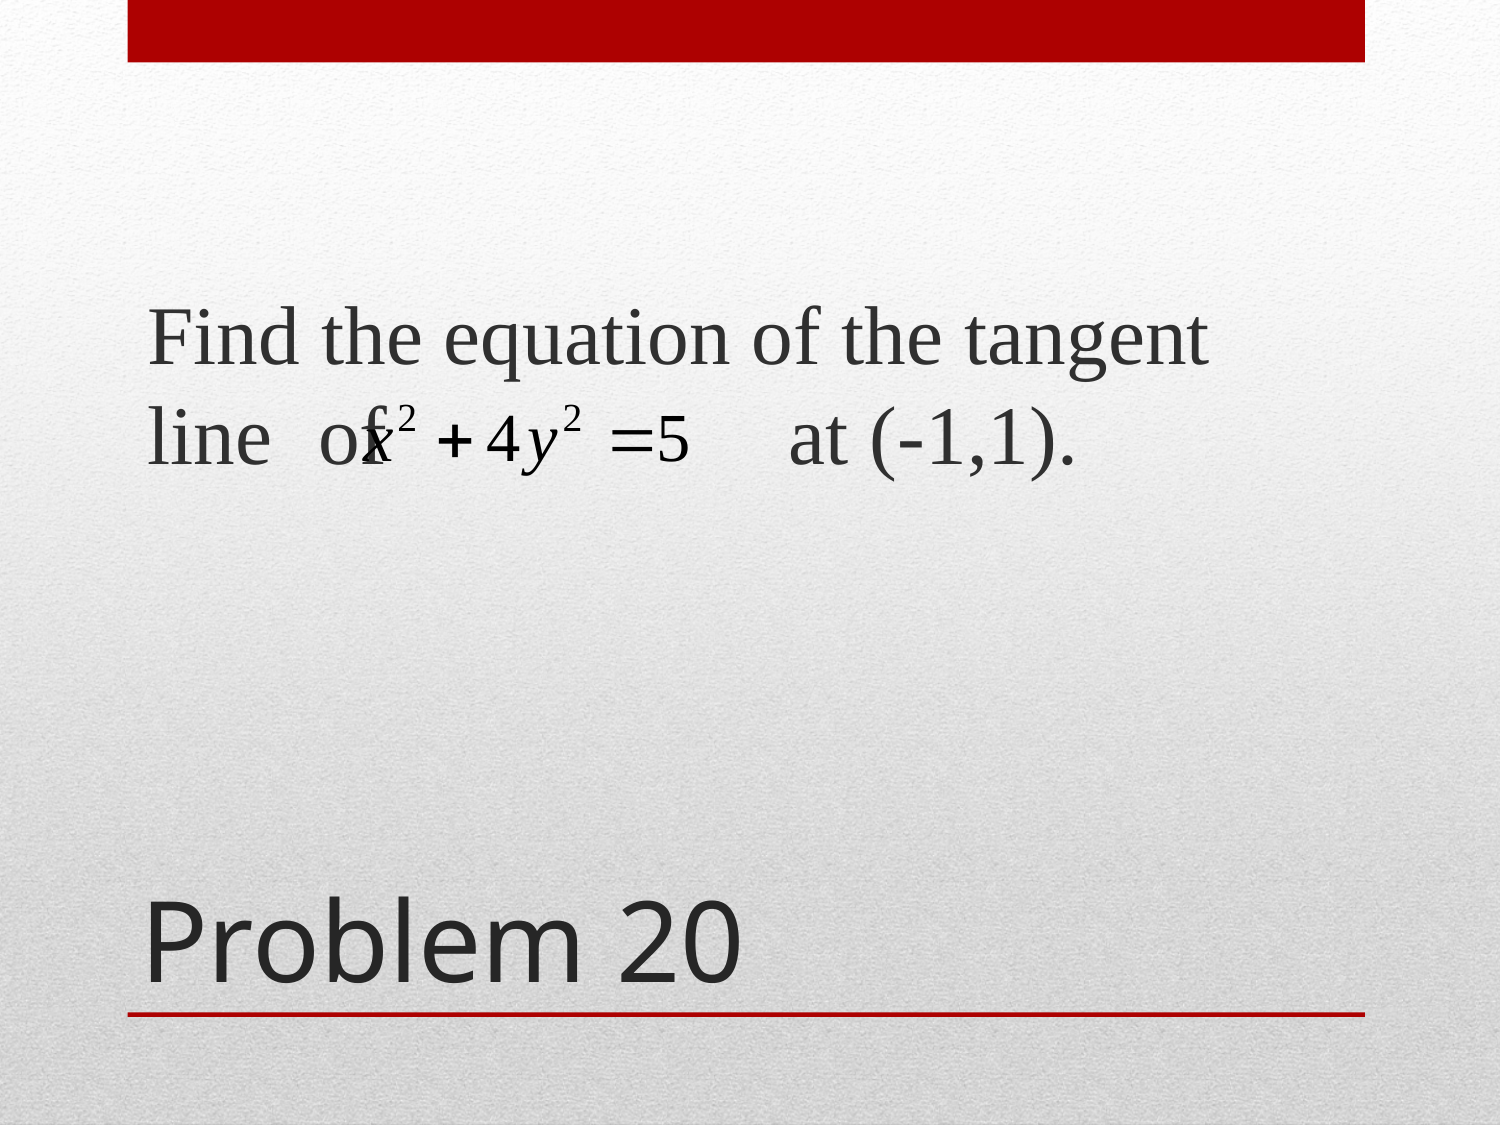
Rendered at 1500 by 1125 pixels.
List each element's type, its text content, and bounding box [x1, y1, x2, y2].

title Problem 20 [125, 750, 1238, 1013]
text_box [349, 386, 700, 492]
list Find the equation of the tangent line of at (-1,1). [125, 112, 1363, 750]
